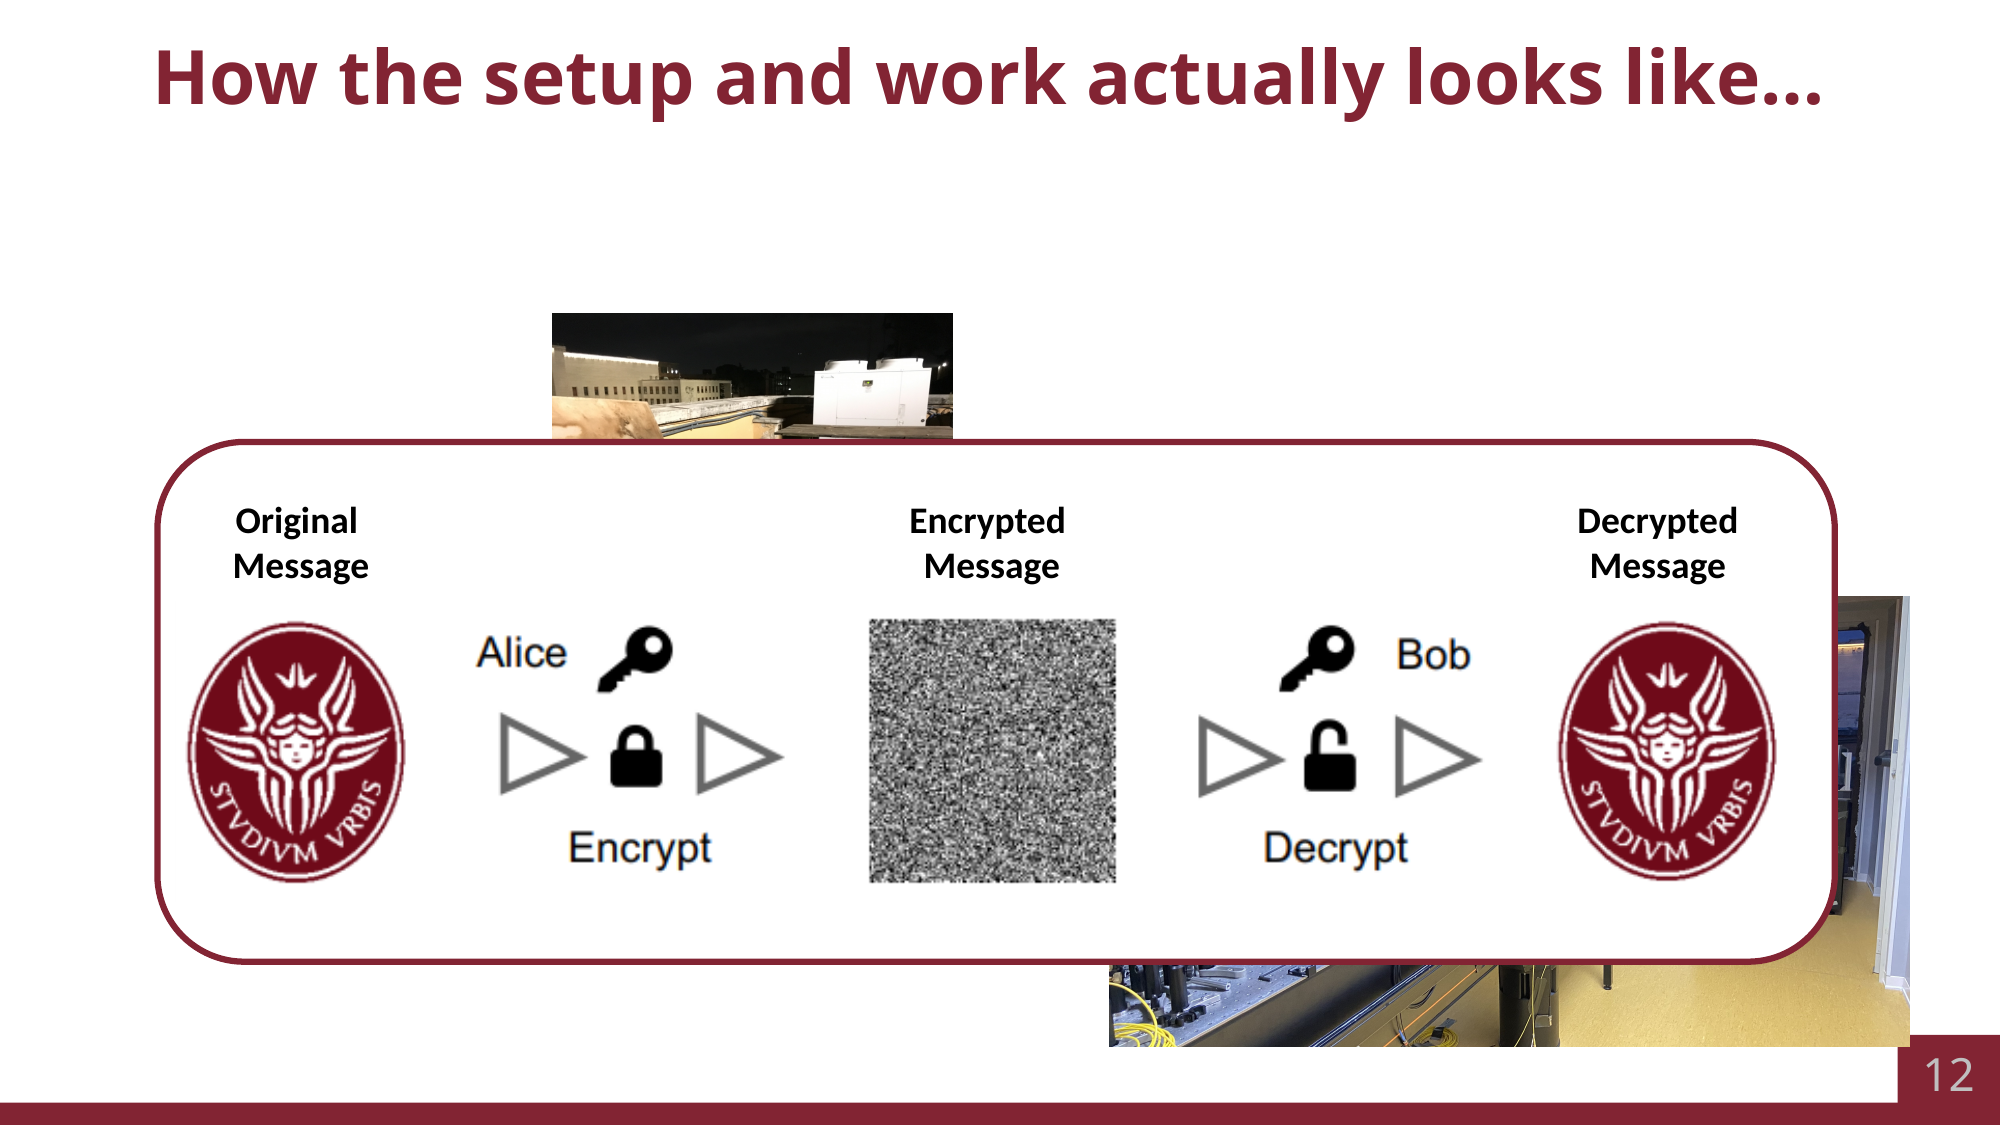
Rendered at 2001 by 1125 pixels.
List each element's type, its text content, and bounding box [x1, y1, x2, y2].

text_box Encrypted Message [953, 488, 1090, 594]
text_box [953, 361, 1922, 451]
slide_number 12 [1897, 1042, 2000, 1103]
text_box Original Message [217, 488, 385, 527]
title How the setup and work actually looks like… [137, 36, 1863, 126]
text_box [196, 361, 552, 451]
text_box [156, 440, 1109, 963]
text_box Decrypted Message [1562, 488, 1754, 594]
text_box [953, 440, 1836, 601]
picture [165, 313, 1910, 1047]
